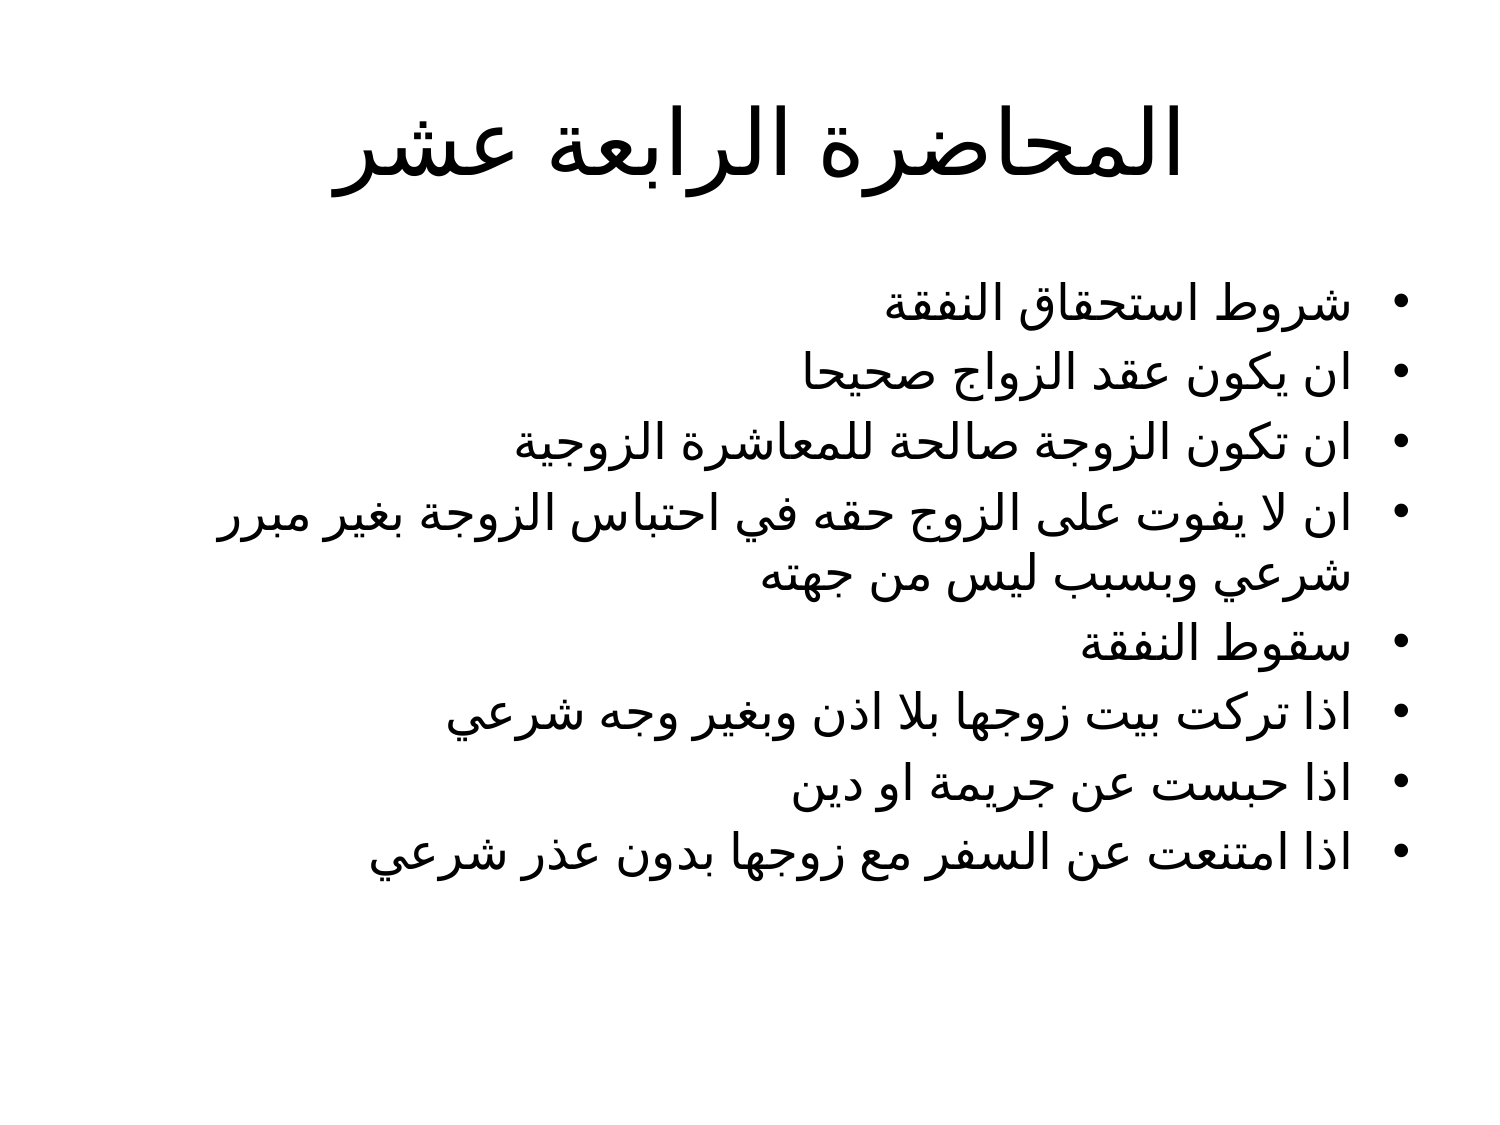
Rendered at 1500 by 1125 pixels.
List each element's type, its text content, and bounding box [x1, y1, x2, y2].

title المحاضرة الرابعة عشر [75, 45, 1425, 233]
list شروط استحقاق النفقة ان يكون عقد الزواج صحيحا ان تكون الزوجة صالحة للمعاشرة الزوجية ان لا يفوت على الزوج حقه في احتباس الزوجة بغير مبرر شرعي وبسبب ليس من جهته سقوط النفقة اذا تركت بيت زوجها بلا اذن وبغير وجه شرعي اذا حبست عن جريمة او دين اذا امتنعت عن السفر مع زوجها بدون عذر شرعي [75, 262, 1425, 1005]
